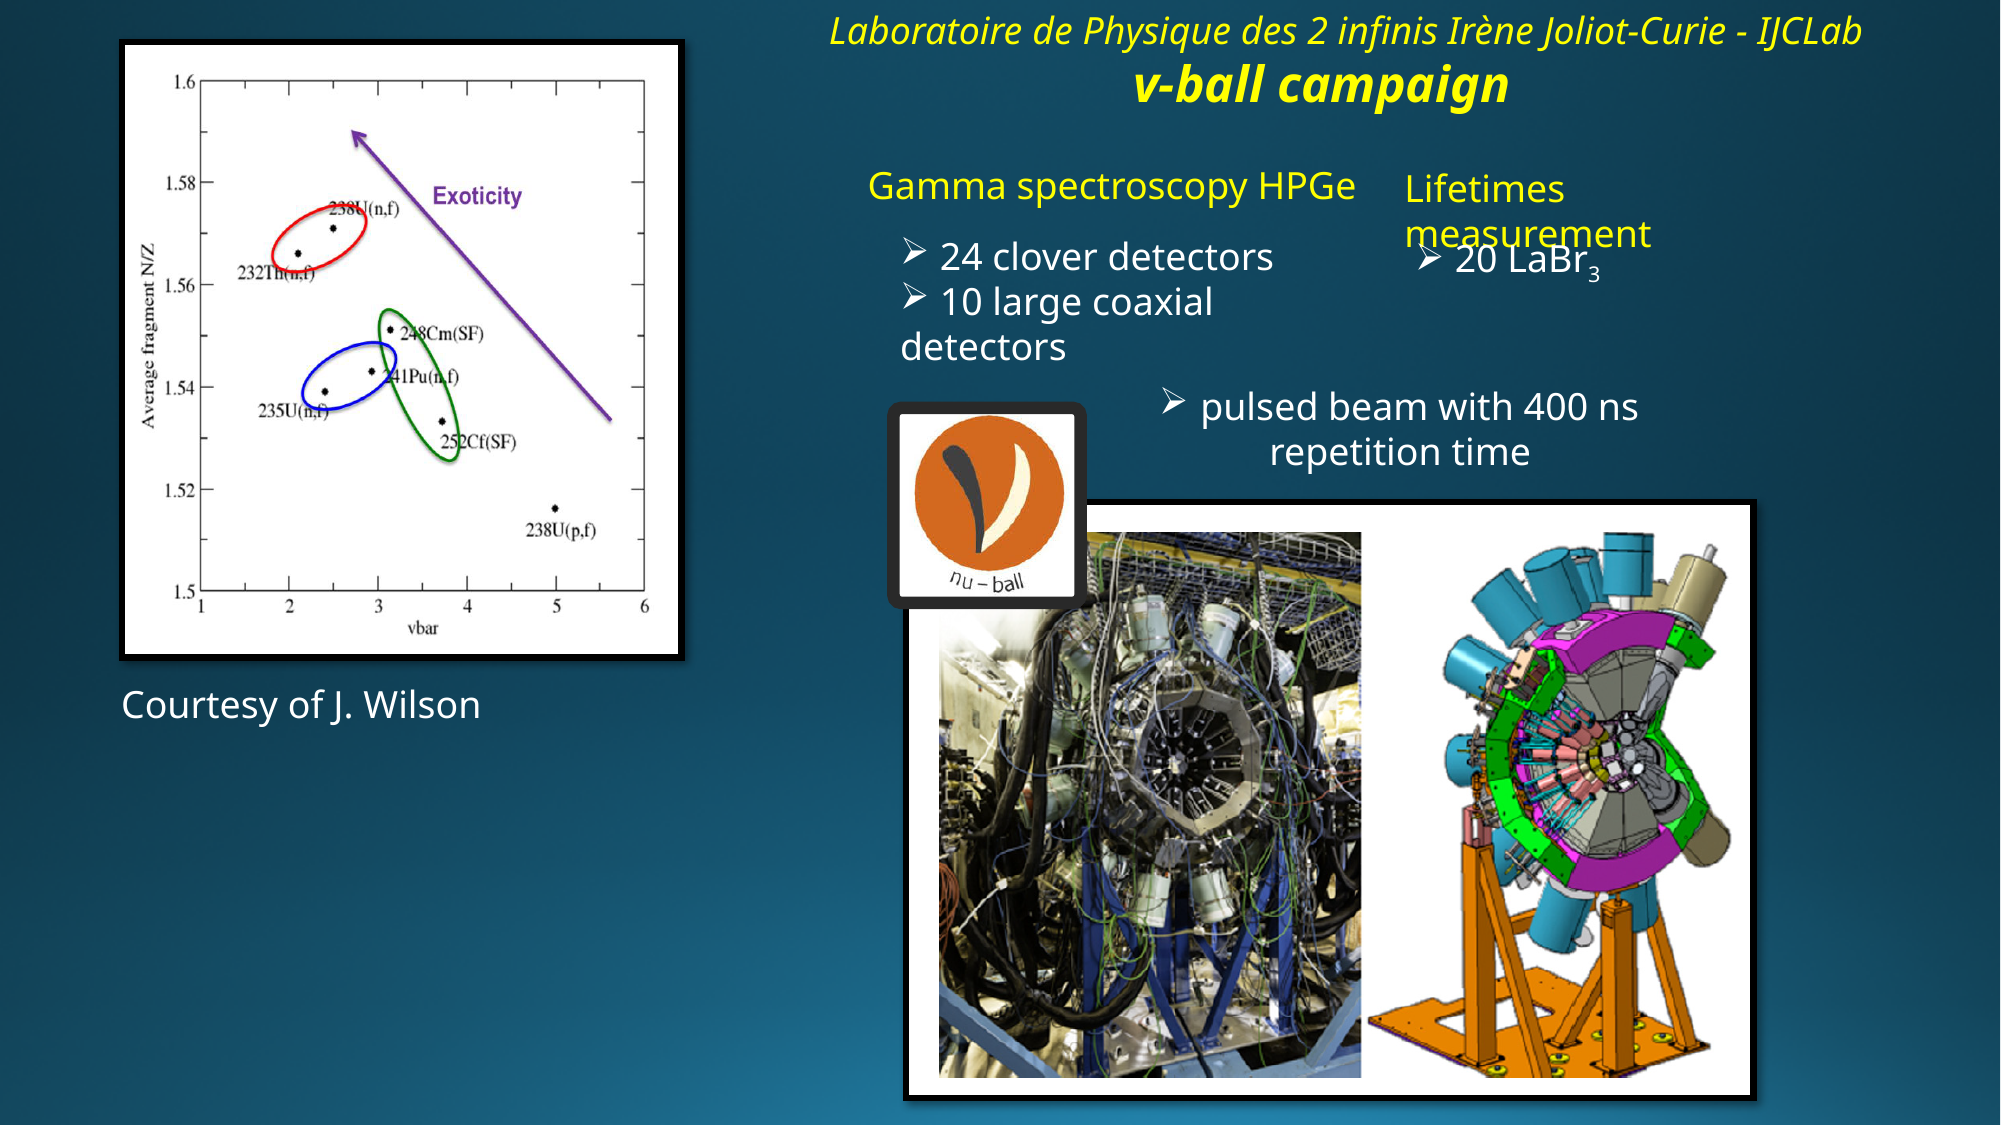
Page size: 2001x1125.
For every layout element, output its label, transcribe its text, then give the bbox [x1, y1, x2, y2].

text_box pulsed beam with 400 ns repetition time [1144, 375, 1657, 407]
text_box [893, 407, 1751, 1096]
text_box Lifetimes measurement [1389, 157, 1793, 228]
text_box Courtesy of J. Wilson [106, 673, 497, 734]
text_box Laboratoire de Physique des 2 infinis Irène Joliot-Curie - IJCLab [814, 0, 1879, 60]
text_box Gamma spectroscopy HPGe [852, 154, 1372, 215]
text_box 20 LaBr3 [1400, 228, 1814, 294]
picture [0, 0, 2001, 1125]
text_box v-ball campaign [1118, 45, 1526, 120]
text_box 24 clover detectors 10 large coaxial detectors [885, 225, 1401, 376]
